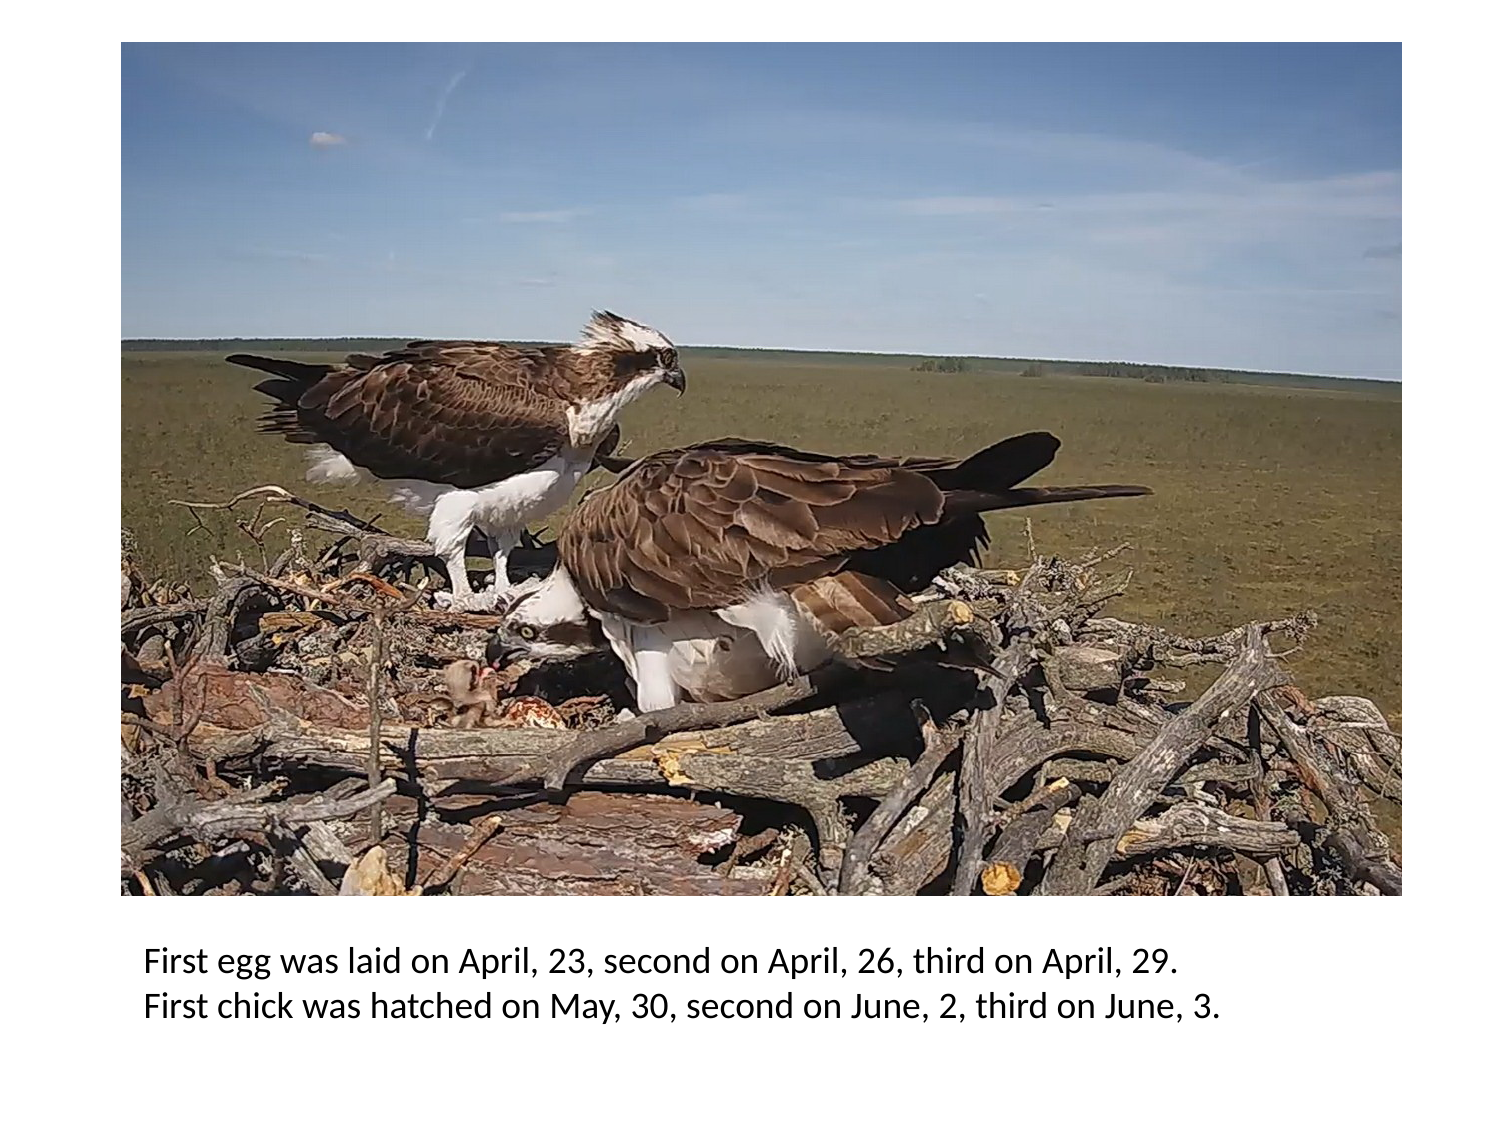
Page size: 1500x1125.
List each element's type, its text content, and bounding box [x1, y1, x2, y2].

text_box First egg was laid on April, 23, second on April, 26, third on April, 29. First chick was hatched on May, 30, second on June, 2, third on June, 3. [128, 928, 1238, 1079]
picture [121, 42, 1402, 897]
